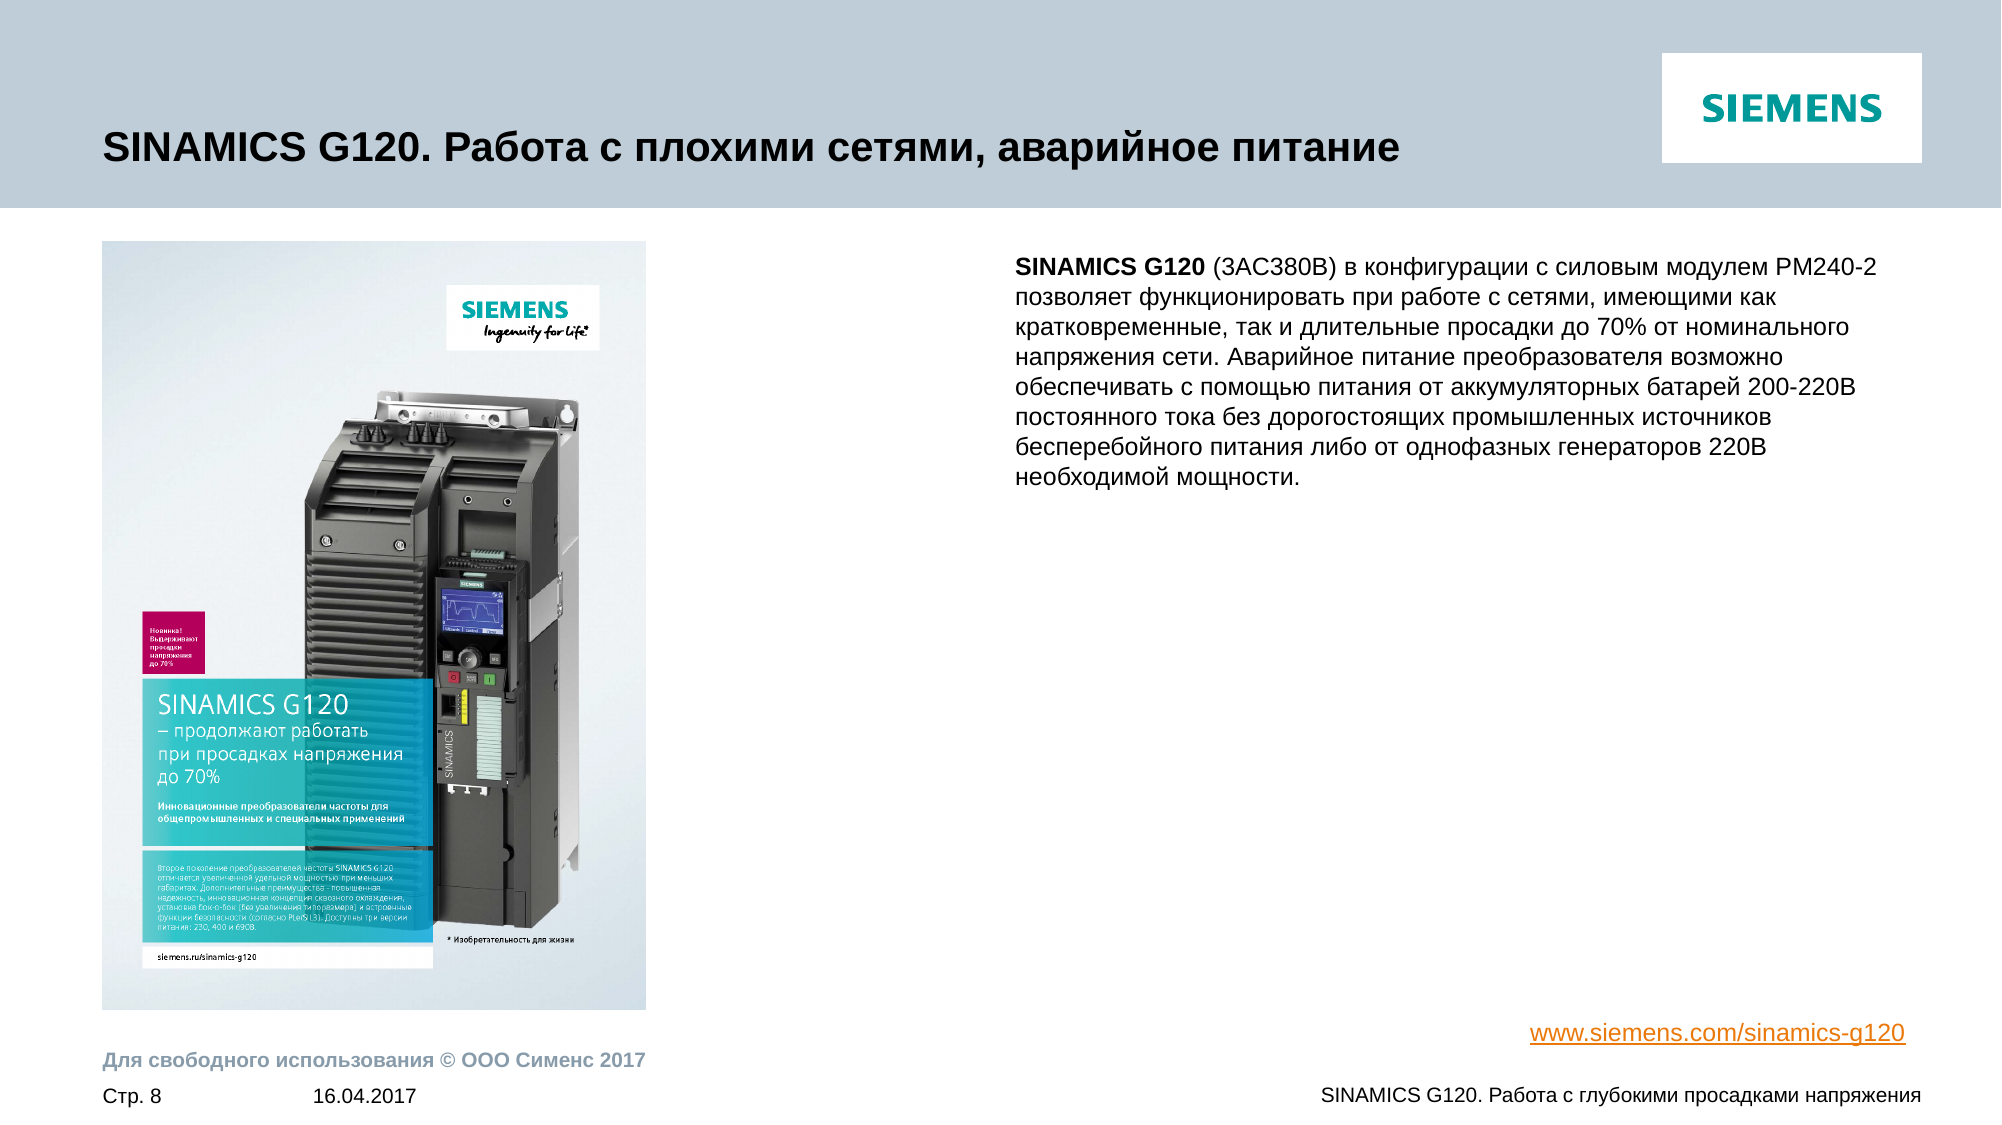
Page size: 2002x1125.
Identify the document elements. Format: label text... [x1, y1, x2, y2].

text_box www.siemens.com/sinamics-g120 [1515, 1009, 1921, 1055]
text_box SINAMICS G120 (3AC380В) в конфигурации с силовым модулем PM240-2 позволяет функционировать при работе с сетями, имеющими как кратковременные, так и длительные просадки до 70% от номинального напряжения сети. Аварийное питание преобразователя возможно обеспечивать с помощью питания от аккумуляторных батарей 200-220В постоянного тока без дорогостоящих промышленных источников бесперебойного питания либо от однофазных генераторов 220В необходимой мощности. [1000, 243, 1922, 498]
picture [102, 240, 647, 1010]
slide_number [290, 1082, 621, 1125]
slide_number Стр. 8 [0, 1082, 290, 1125]
title SINAMICS G120. Работа с плохими сетями, аварийное питание [0, 0, 2001, 209]
footer SINAMICS G120. Работа с глубокими просадками напряжения [621, 1082, 2001, 1125]
